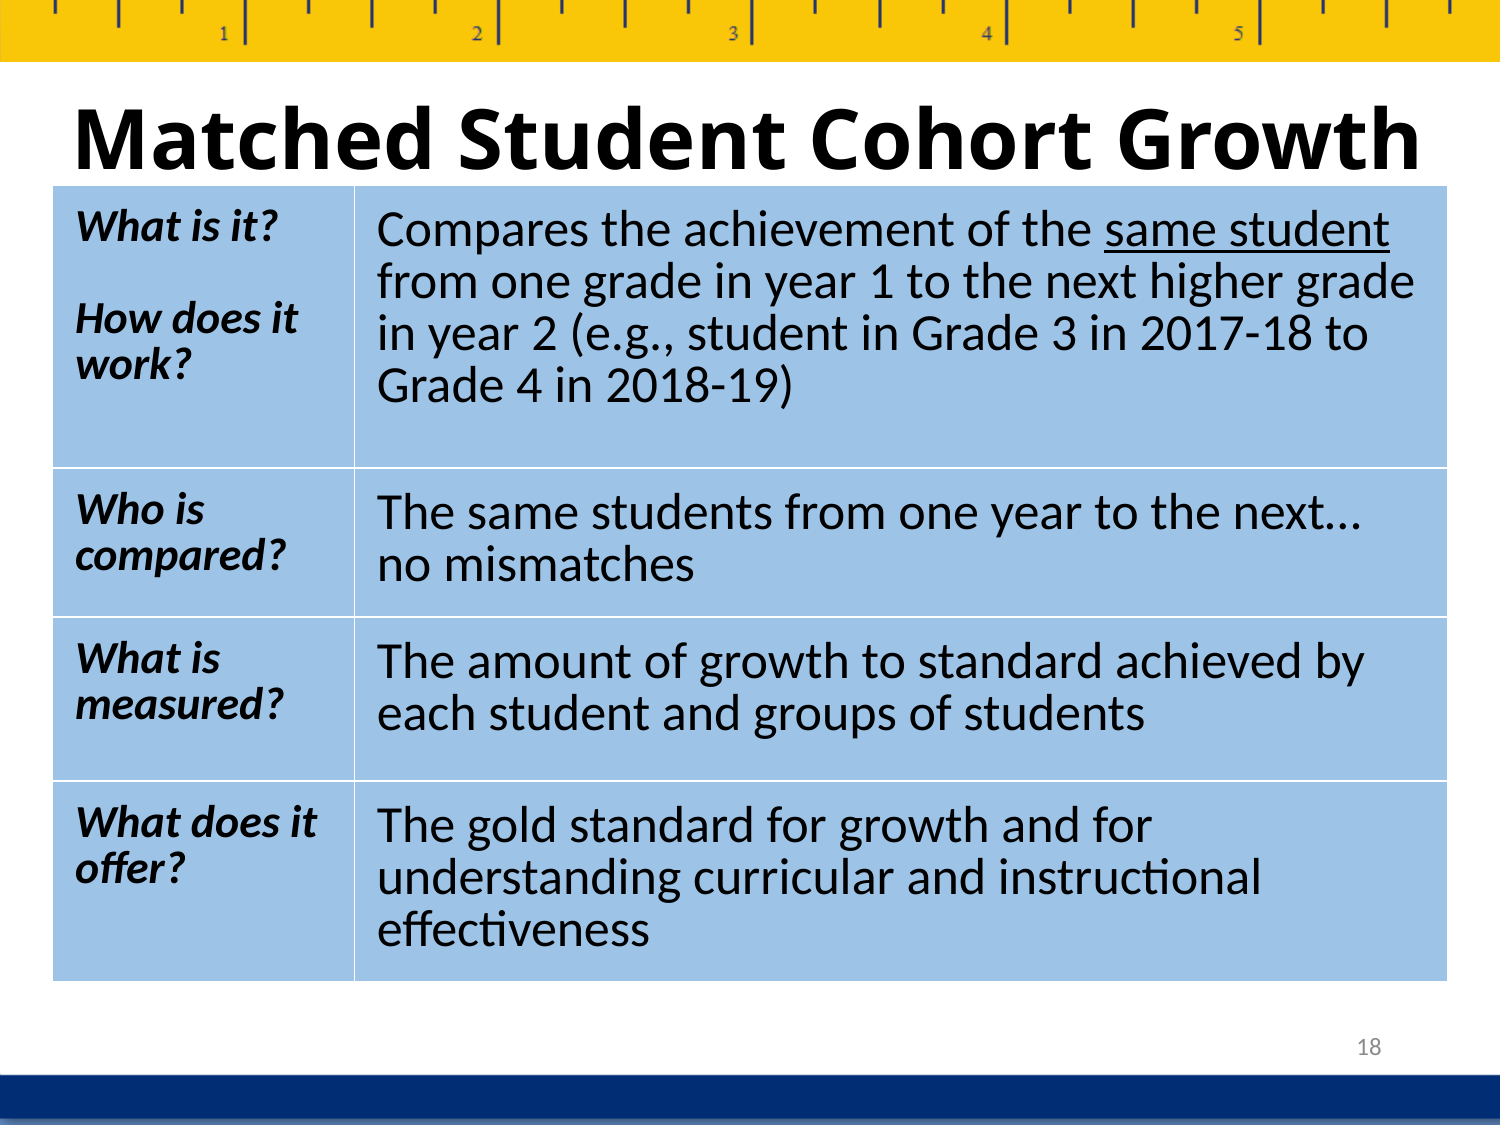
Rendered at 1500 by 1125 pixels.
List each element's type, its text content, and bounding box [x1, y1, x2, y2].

table_cell What is measured? [53, 618, 354, 780]
table_header What is it? How does it work? [53, 186, 354, 467]
table_cell The amount of growth to standard achieved by each student and groups of students [355, 618, 1447, 780]
title Matched Student Cohort Growth [0, 59, 1497, 225]
table_cell The gold standard for growth and for understanding curricular and instructional effectiveness [355, 782, 1447, 981]
picture [0, 1073, 1500, 1125]
table_header Compares the achievement of the same student from one grade in year 1 to the next higher grade in year 2 (e.g., student in Grade 3 in 2017-18 to Grade 4 in 2018-19) [355, 186, 1447, 467]
picture [0, 0, 1500, 62]
table_cell The same students from one year to the next… no mismatches [355, 469, 1447, 616]
table_cell Who is compared? [53, 469, 354, 616]
slide_number 18 [1059, 1015, 1397, 1076]
table_cell What does it offer? [53, 782, 354, 981]
